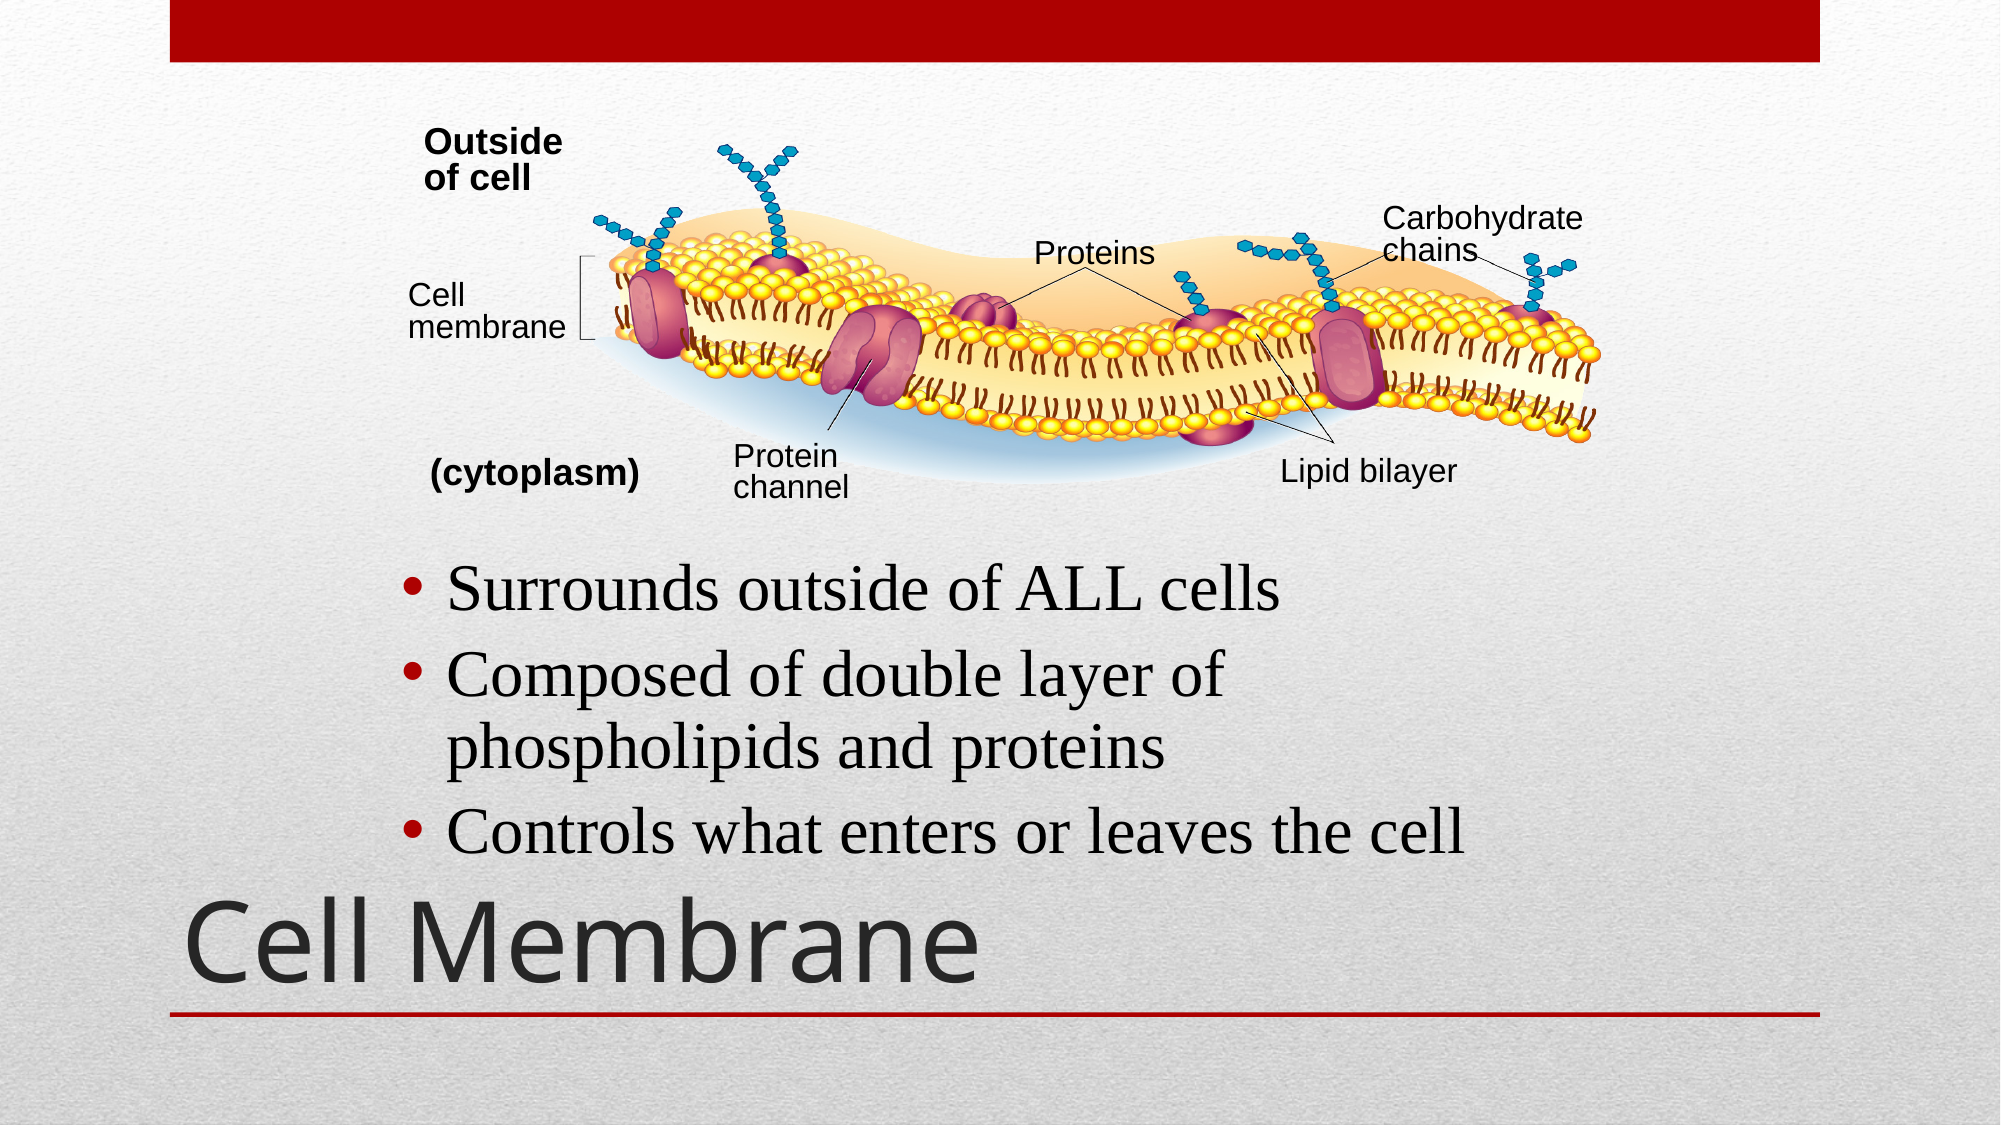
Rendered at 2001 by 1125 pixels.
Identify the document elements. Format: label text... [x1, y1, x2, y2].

list Surrounds outside of ALL cells Composed of double layer of phospholipids and proteins Controls what enters or leaves the cell [386, 516, 1624, 905]
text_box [391, 117, 1602, 515]
title Cell Membrane [166, 750, 1650, 1013]
